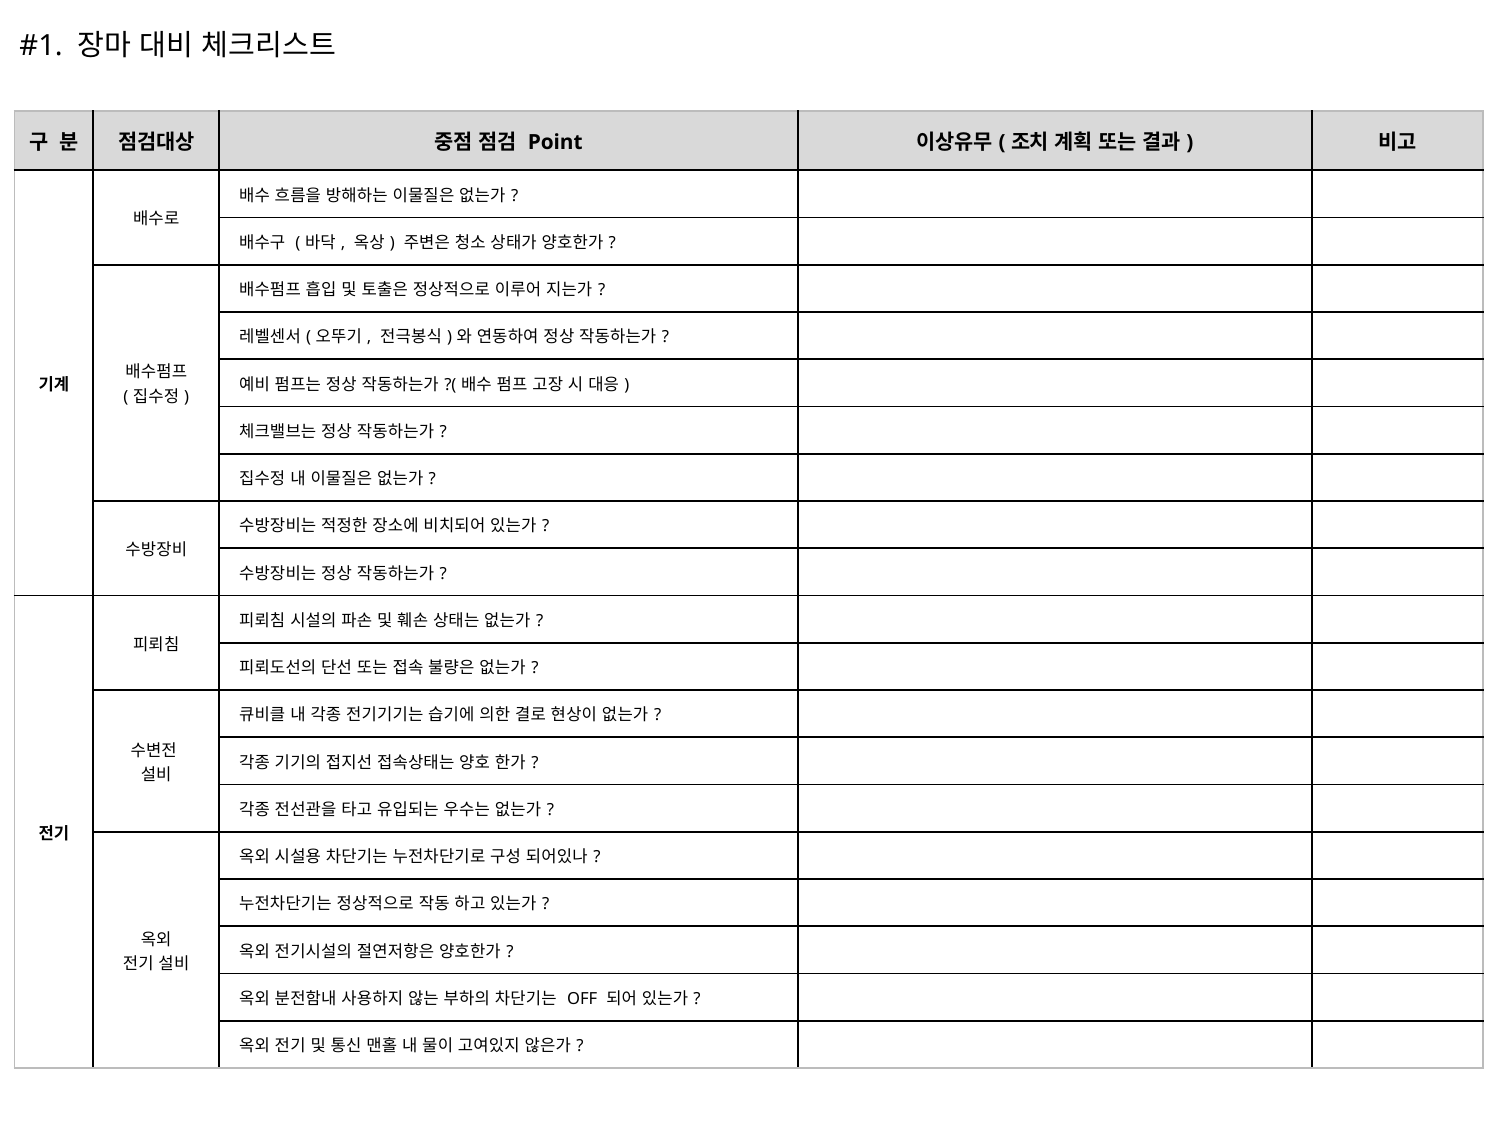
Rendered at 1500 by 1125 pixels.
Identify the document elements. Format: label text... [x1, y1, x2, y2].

table_cell 기계 [15, 171, 92, 595]
table_cell [799, 974, 1311, 1020]
table_cell [799, 407, 1311, 453]
table_cell [799, 738, 1311, 784]
table_cell 수방장비는 적정한 장소에 비치되어 있는가? [220, 502, 797, 547]
table_cell [799, 833, 1311, 878]
table_cell 옥외 전기 설비 [94, 833, 218, 1067]
table_cell [1313, 785, 1482, 831]
table_cell [799, 266, 1311, 311]
table_cell [1313, 313, 1482, 358]
table_cell [1313, 738, 1482, 784]
table_cell 예비 펌프는 정상 작동하는가?(배수 펌프 고장 시 대응) [220, 360, 797, 406]
table_cell [1313, 455, 1482, 500]
table_cell [1313, 549, 1482, 595]
table_cell [1313, 218, 1482, 264]
table_cell [799, 360, 1311, 406]
table_cell [799, 1022, 1311, 1067]
table_cell [1313, 407, 1482, 453]
table_cell [1313, 266, 1482, 311]
table_cell 피뢰침 시설의 파손 및 훼손 상태는 없는가? [220, 596, 797, 642]
table_header 중점 점검 Point [220, 112, 797, 169]
table_cell 옥외 전기 및 통신 맨홀 내 물이 고여있지 않은가? [220, 1022, 797, 1067]
table_cell 각종 기기의 접지선 접속상태는 양호 한가? [220, 738, 797, 784]
table_header 비고 [1313, 112, 1482, 169]
table_cell 피뢰침 [94, 596, 218, 689]
table_cell 누전차단기는 정상적으로 작동 하고 있는가? [220, 880, 797, 925]
table_cell [799, 218, 1311, 264]
table_cell [799, 691, 1311, 736]
table_cell [1313, 644, 1482, 689]
table_cell 피뢰도선의 단선 또는 접속 불량은 없는가? [220, 644, 797, 689]
table_cell [799, 785, 1311, 831]
table_cell [1313, 880, 1482, 925]
table_cell 배수펌프 흡입 및 토출은 정상적으로 이루어 지는가? [220, 266, 797, 311]
table_cell [799, 313, 1311, 358]
table_cell 전기 [15, 596, 92, 1067]
table_cell [1313, 502, 1482, 547]
table_cell [1313, 833, 1482, 878]
table_cell [1313, 927, 1482, 973]
table_cell [799, 880, 1311, 925]
table_cell 큐비클 내 각종 전기기기는 습기에 의한 결로 현상이 없는가? [220, 691, 797, 736]
table_cell 배수로 [94, 171, 218, 264]
text_box #1. 장마 대비 체크리스트 [4, 18, 792, 69]
table_cell 수방장비 [94, 502, 218, 595]
table_header 점검대상 [94, 112, 218, 169]
table_cell [799, 171, 1311, 217]
table_cell 체크밸브는 정상 작동하는가? [220, 407, 797, 453]
table_cell [1313, 171, 1482, 217]
table_cell [1313, 360, 1482, 406]
table_header 이상유무(조치 계획 또는 결과) [799, 112, 1311, 169]
table_cell 옥외 분전함내 사용하지 않는 부하의 차단기는 OFF 되어 있는가? [220, 974, 797, 1020]
table_cell 레벨센서(오뚜기, 전극봉식)와 연동하여 정상 작동하는가? [220, 313, 797, 358]
table_header 구 분 [15, 112, 92, 169]
table_cell 수방장비는 정상 작동하는가? [220, 549, 797, 595]
table_cell 수변전 설비 [94, 691, 218, 831]
table_cell [799, 502, 1311, 547]
table_cell 배수구 (바닥, 옥상) 주변은 청소 상태가 양호한가? [220, 218, 797, 264]
table_cell 옥외 시설용 차단기는 누전차단기로 구성 되어있나? [220, 833, 797, 878]
table_cell 옥외 전기시설의 절연저항은 양호한가? [220, 927, 797, 973]
table_cell 각종 전선관을 타고 유입되는 우수는 없는가? [220, 785, 797, 831]
table_cell [799, 596, 1311, 642]
table_cell [799, 455, 1311, 500]
table_cell 배수펌프 (집수정) [94, 266, 218, 500]
table_cell [799, 644, 1311, 689]
table_cell [1313, 691, 1482, 736]
table_cell 배수 흐름을 방해하는 이물질은 없는가? [220, 171, 797, 217]
table_cell [1313, 974, 1482, 1020]
table_cell [1313, 596, 1482, 642]
table_cell 집수정 내 이물질은 없는가? [220, 455, 797, 500]
table_cell [799, 927, 1311, 973]
table_cell [799, 549, 1311, 595]
table_cell [1313, 1022, 1482, 1067]
